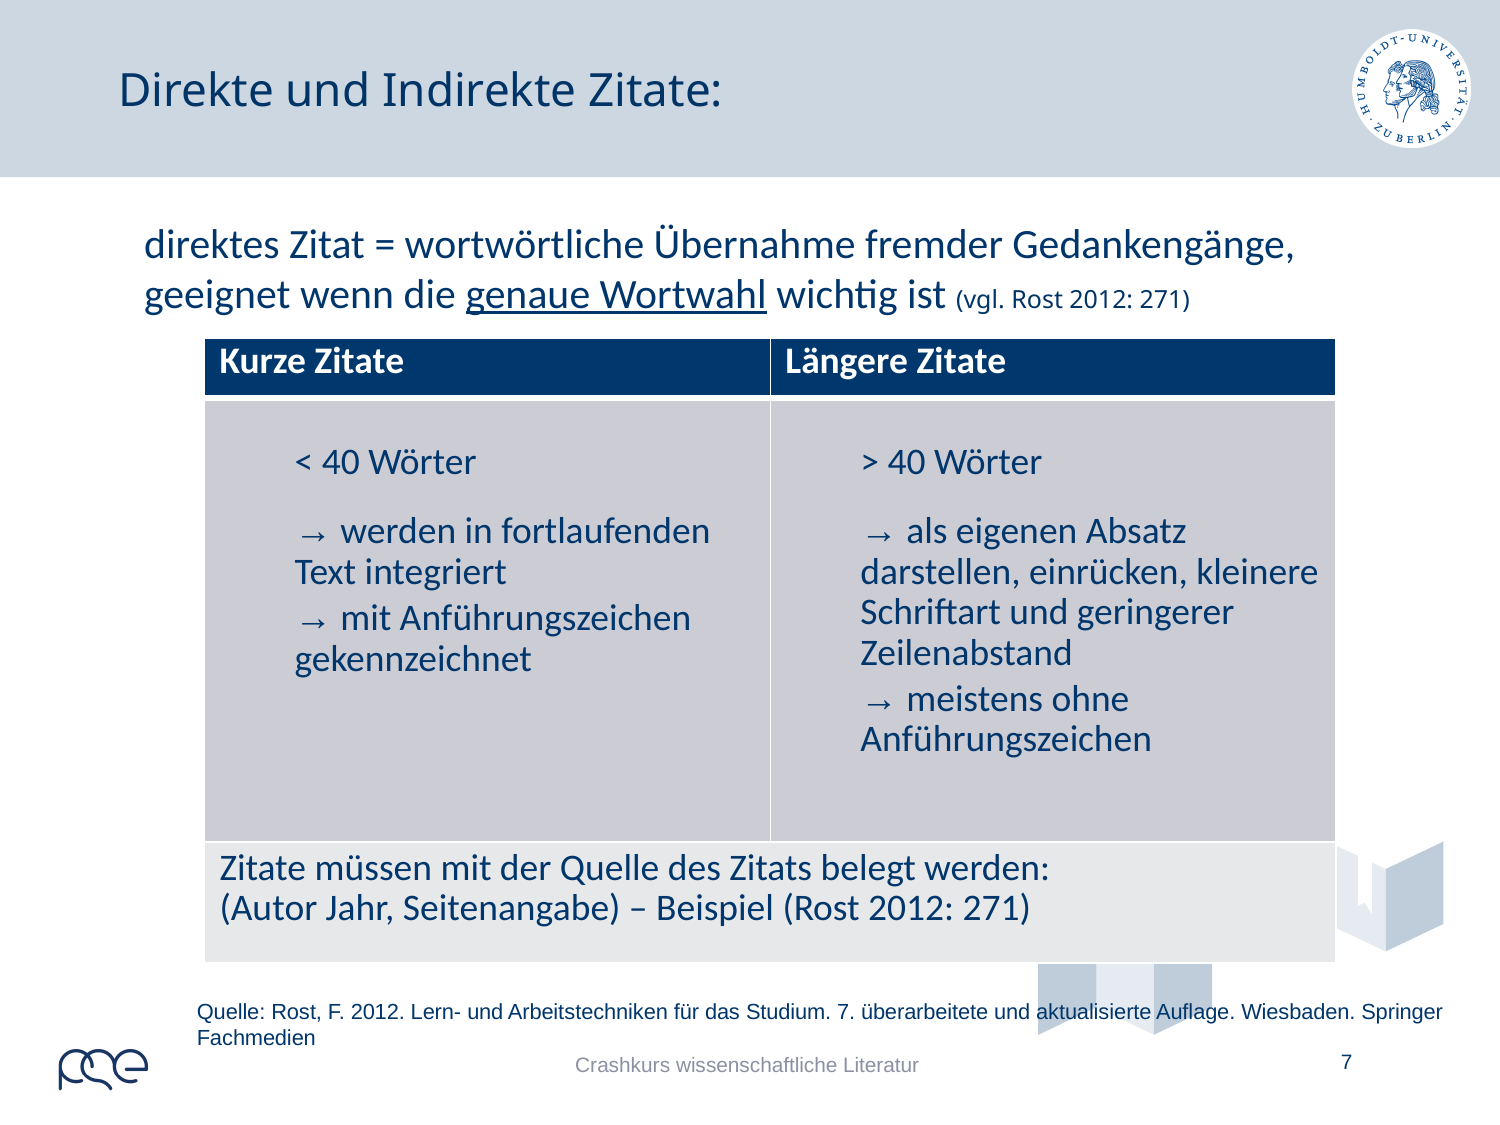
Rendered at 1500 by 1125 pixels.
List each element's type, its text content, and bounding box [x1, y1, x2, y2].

table_cell < 40 Wörter → werden in fortlaufenden Text integriert → mit Anführungszeichen gekennzeichnet [205, 401, 770, 841]
table_header Kurze Zitate [205, 339, 770, 395]
picture [1038, 841, 1500, 990]
title Direkte und Indirekte Zitate: [118, 0, 129, 178]
picture [1353, 29, 1471, 148]
list direktes Zitat = wortwörtliche Übernahme fremder Gedankengänge, geeignet wenn die genaue Wortwahl wichtig ist (vgl. Rost 2012: 271) [129, 0, 1342, 638]
table_header Längere Zitate [771, 339, 1335, 395]
slide_number 6 [1234, 1058, 1353, 1125]
title Direkte und Indirekte Zitate: [1342, 0, 1353, 178]
table_cell Zitate müssen mit der Quelle des Zitats belegt werden: (Autor Jahr, Seitenangabe) – Beispiel (Rost 2012: 271) [205, 843, 1335, 962]
picture [37, 1024, 156, 1116]
text_box Quelle: Rost, F. 2012. Lern- und Arbeitstechniken für das Studium. 7. überarbeitete und aktualisierte Auflage. Wiesbaden. Springer Fachmedien [182, 990, 1500, 1058]
table_cell > 40 Wörter → als eigenen Absatz darstellen, einrücken, kleinere Schriftart und geringerer Zeilenabstand → meistens ohne Anführungszeichen [771, 401, 1335, 841]
footer Crashkurs wissenschaftliche Literatur [336, 1058, 1164, 1125]
